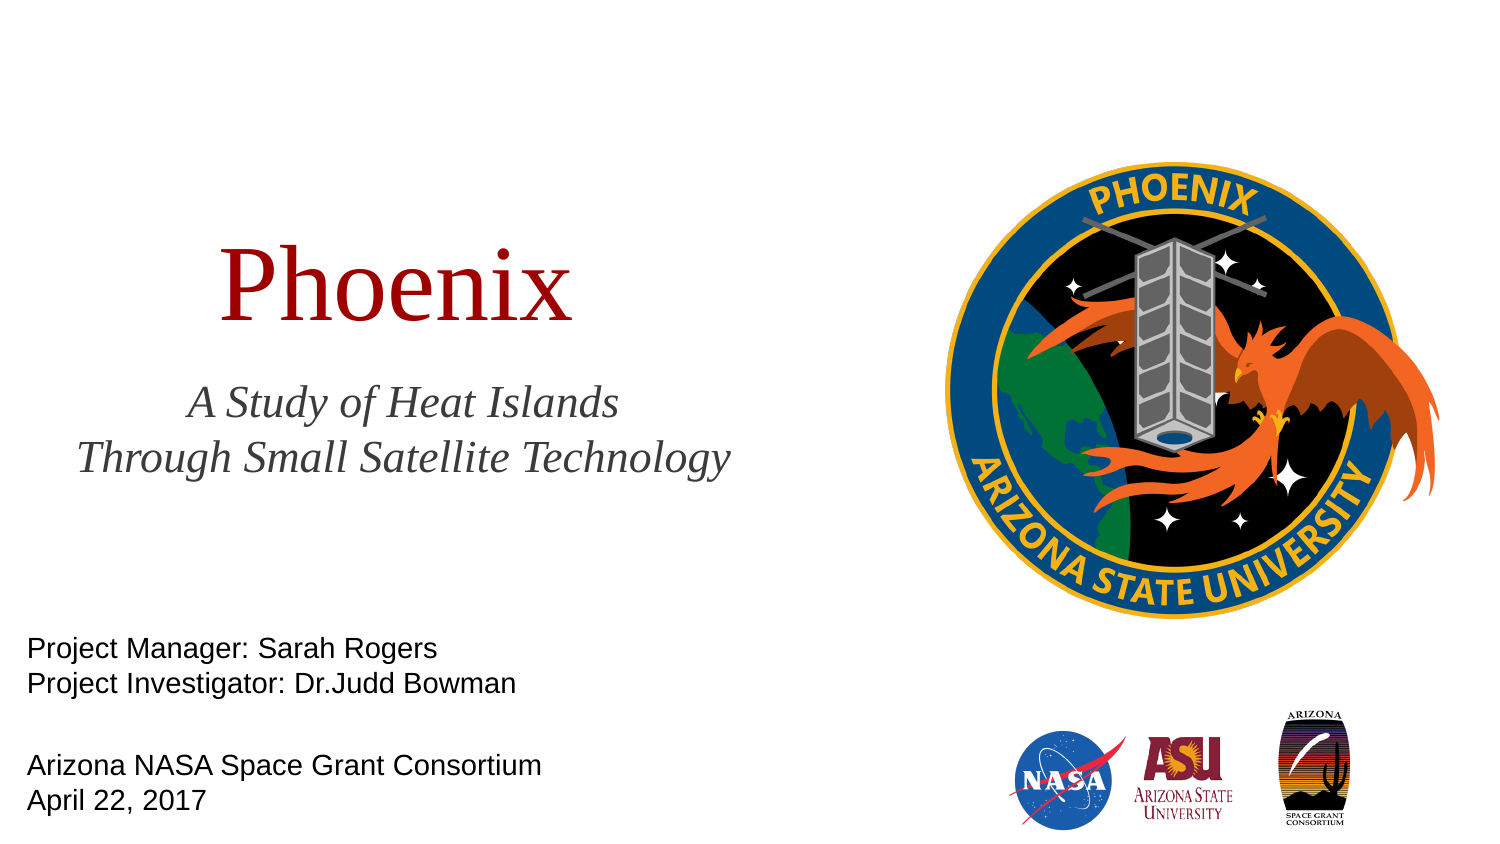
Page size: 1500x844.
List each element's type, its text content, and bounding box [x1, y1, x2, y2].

picture [941, 142, 1443, 644]
picture [1262, 704, 1366, 829]
text_box Project Manager: Sarah Rogers Project Investigator: Dr.Judd Bowman [11, 614, 685, 722]
subtitle A Study of Heat Islands Through Small Satellite Technology [0, 356, 936, 564]
title Phoenix [174, 167, 619, 356]
picture [1008, 727, 1239, 832]
text_box Arizona NASA Space Grant Consortium April 22, 2017 [11, 731, 640, 839]
